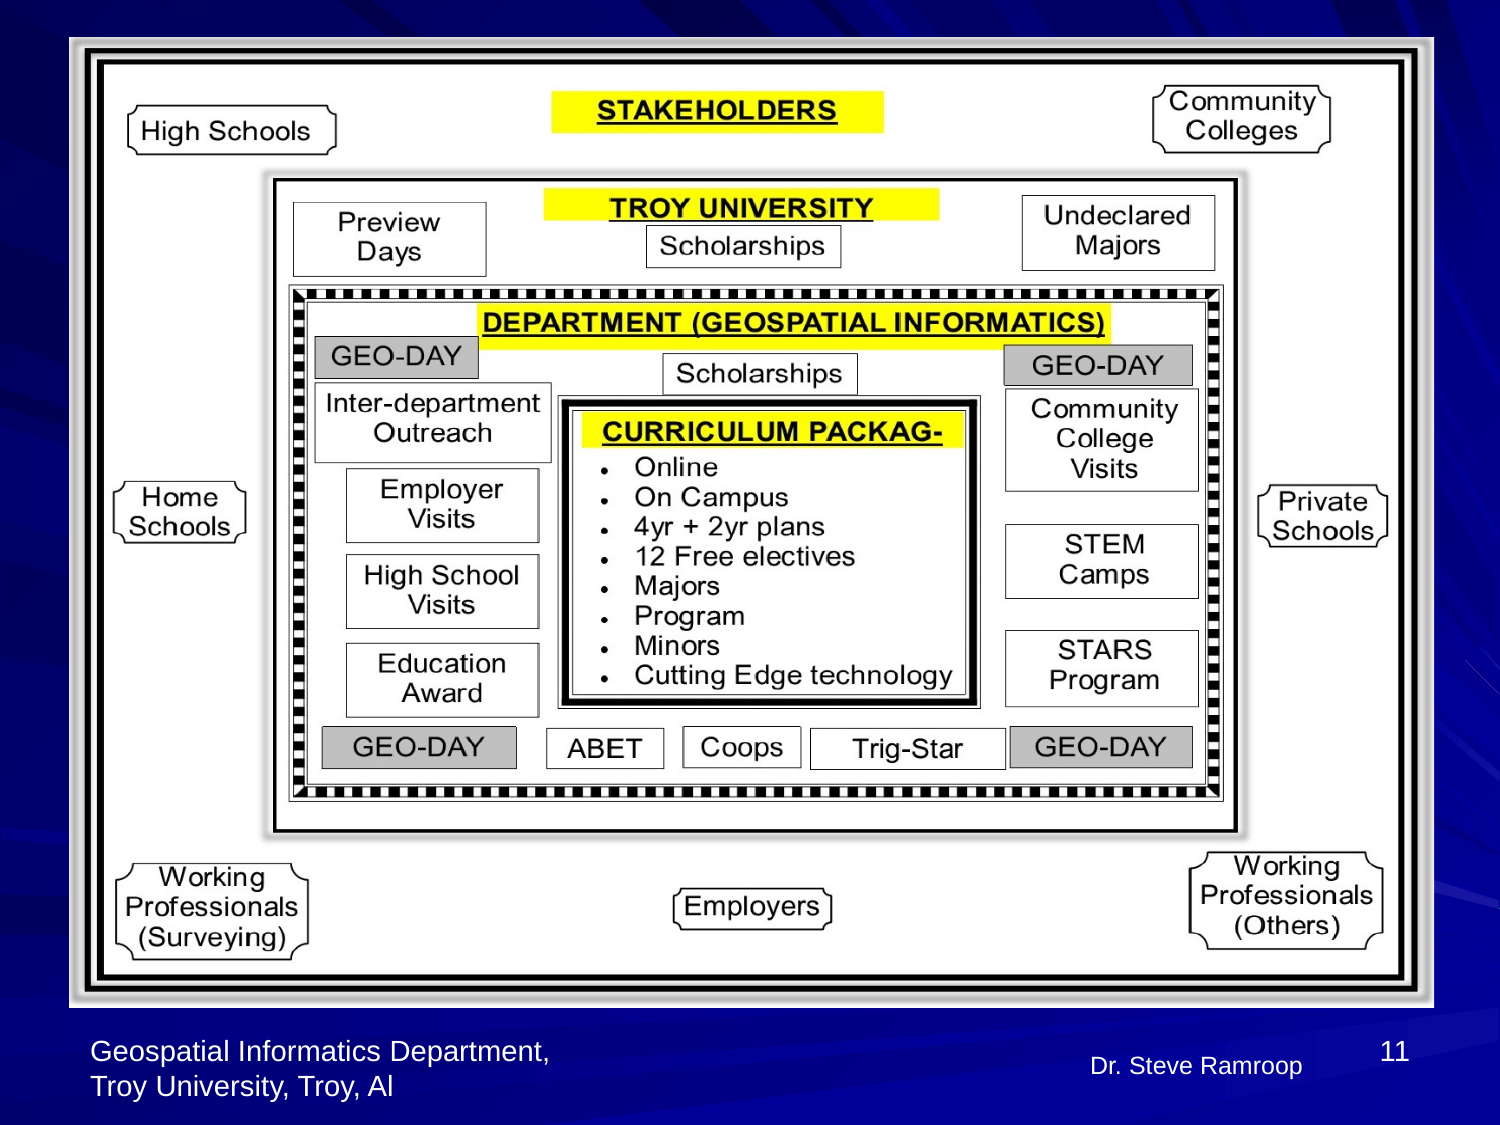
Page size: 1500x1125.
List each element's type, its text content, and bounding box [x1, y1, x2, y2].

picture [69, 37, 1435, 1008]
footer Dr. Steve Ramroop [959, 1012, 1435, 1088]
slide_number Geospatial Informatics Department, Troy University, Troy, Al [75, 1024, 600, 1113]
slide_number 11 [1074, 1024, 1425, 1103]
